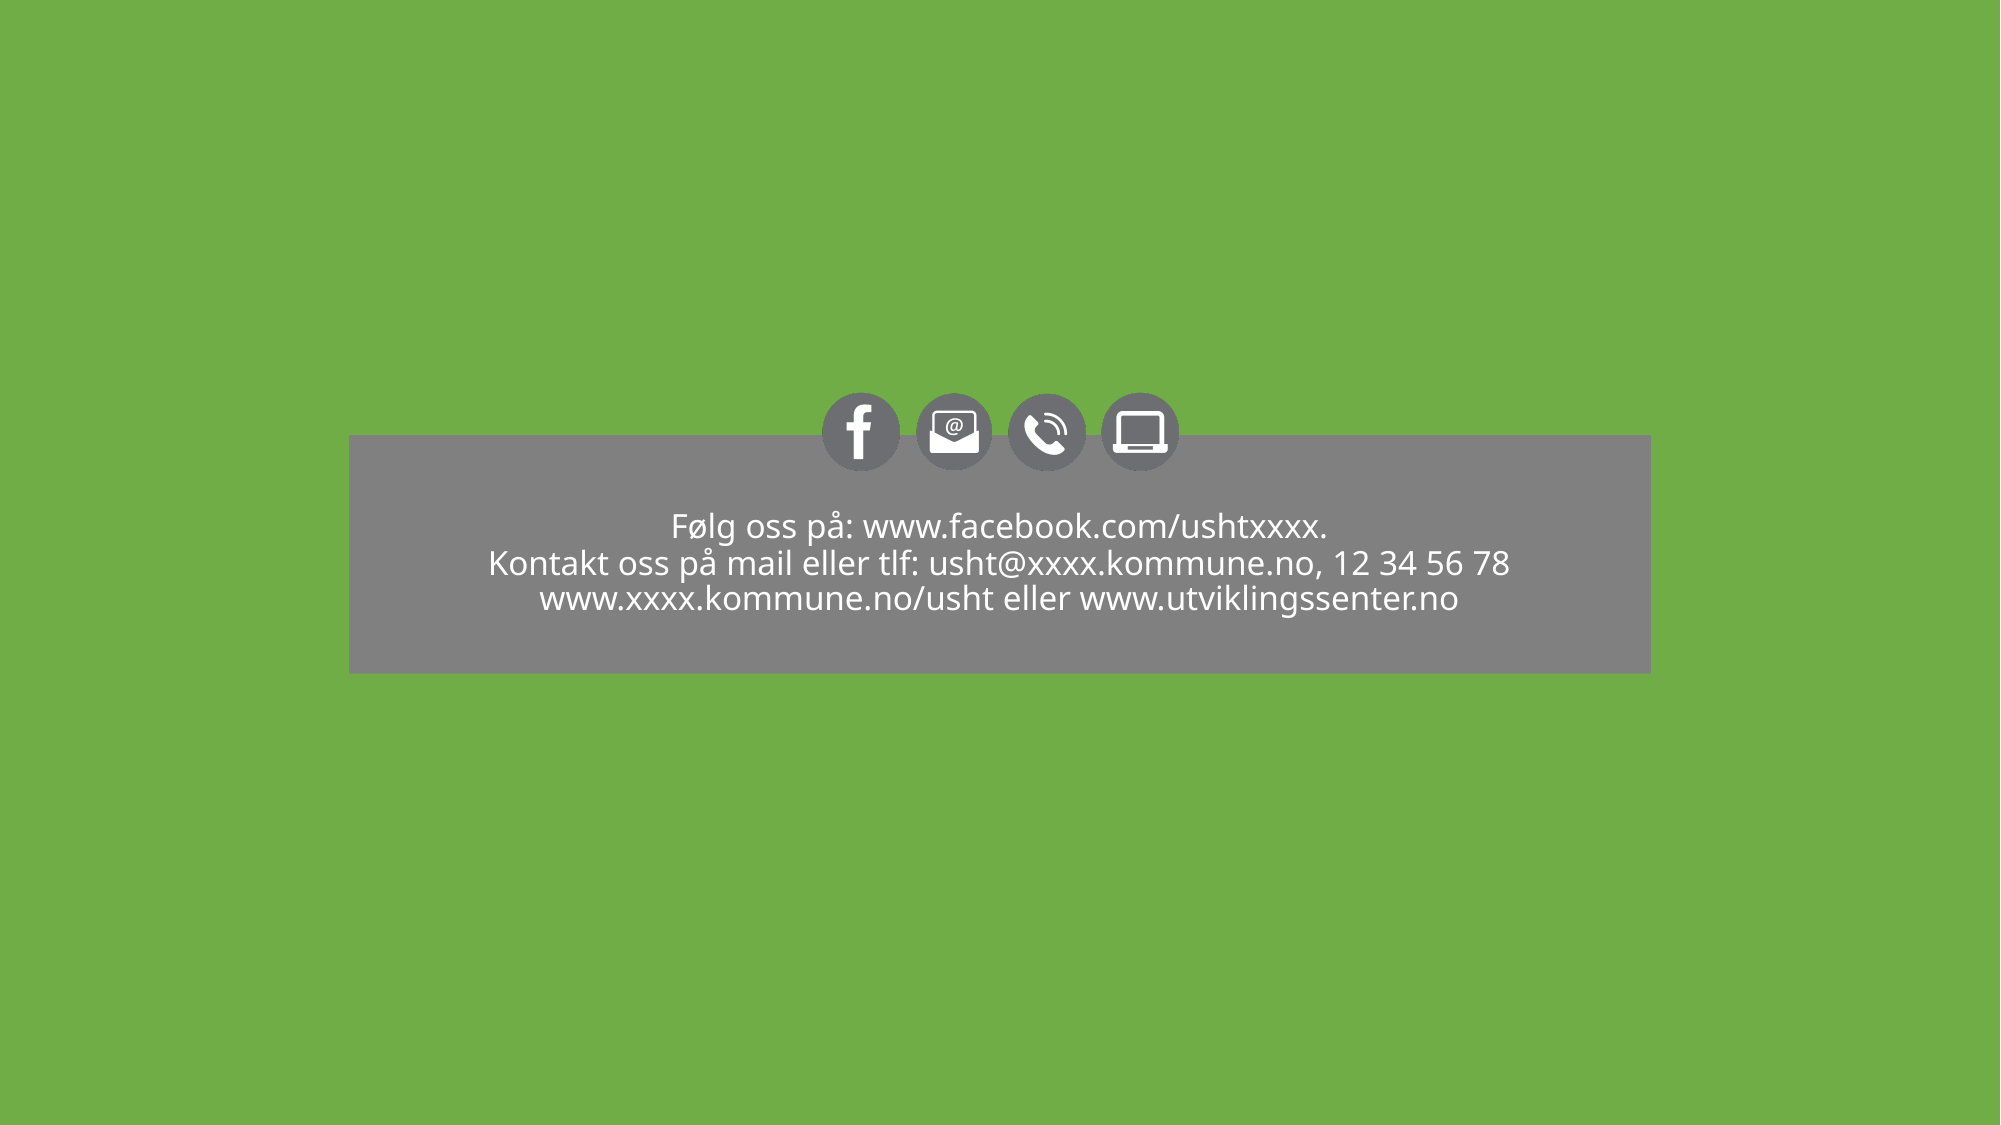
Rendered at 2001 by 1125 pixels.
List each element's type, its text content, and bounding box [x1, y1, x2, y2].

picture [1005, 390, 1089, 474]
picture [912, 389, 996, 474]
title Følg oss på: www.facebook.com/ushtxxxx. Kontakt oss på mail eller tlf: usht@xxxx.kommune.no, 12 34 56 78 www.xxxx.kommune.no/usht eller www.utviklingssenter.no [353, 477, 1647, 652]
picture [819, 389, 903, 474]
picture [1098, 389, 1182, 474]
